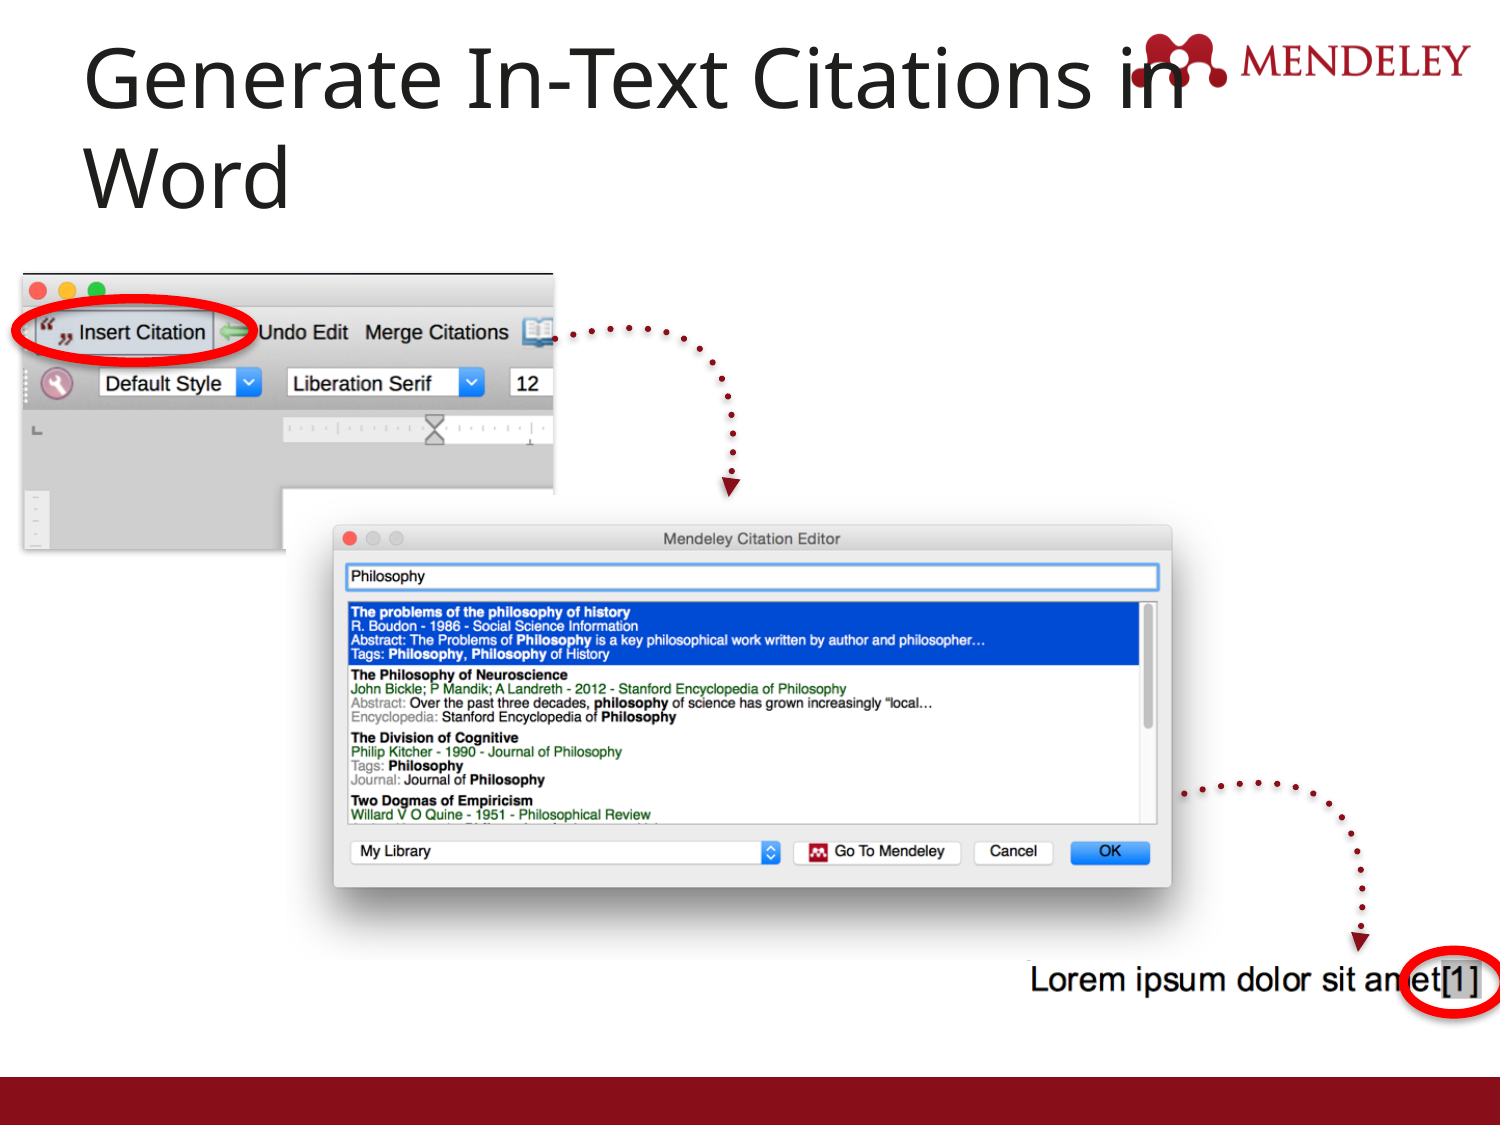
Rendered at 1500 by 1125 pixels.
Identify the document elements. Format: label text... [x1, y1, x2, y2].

title Generate In-Text Citations in Word [74, 44, 1426, 234]
text_box [1420, 950, 1487, 958]
text_box [558, 328, 737, 493]
picture [23, 273, 1499, 1071]
text_box [1229, 783, 1366, 952]
picture [1128, 29, 1476, 99]
